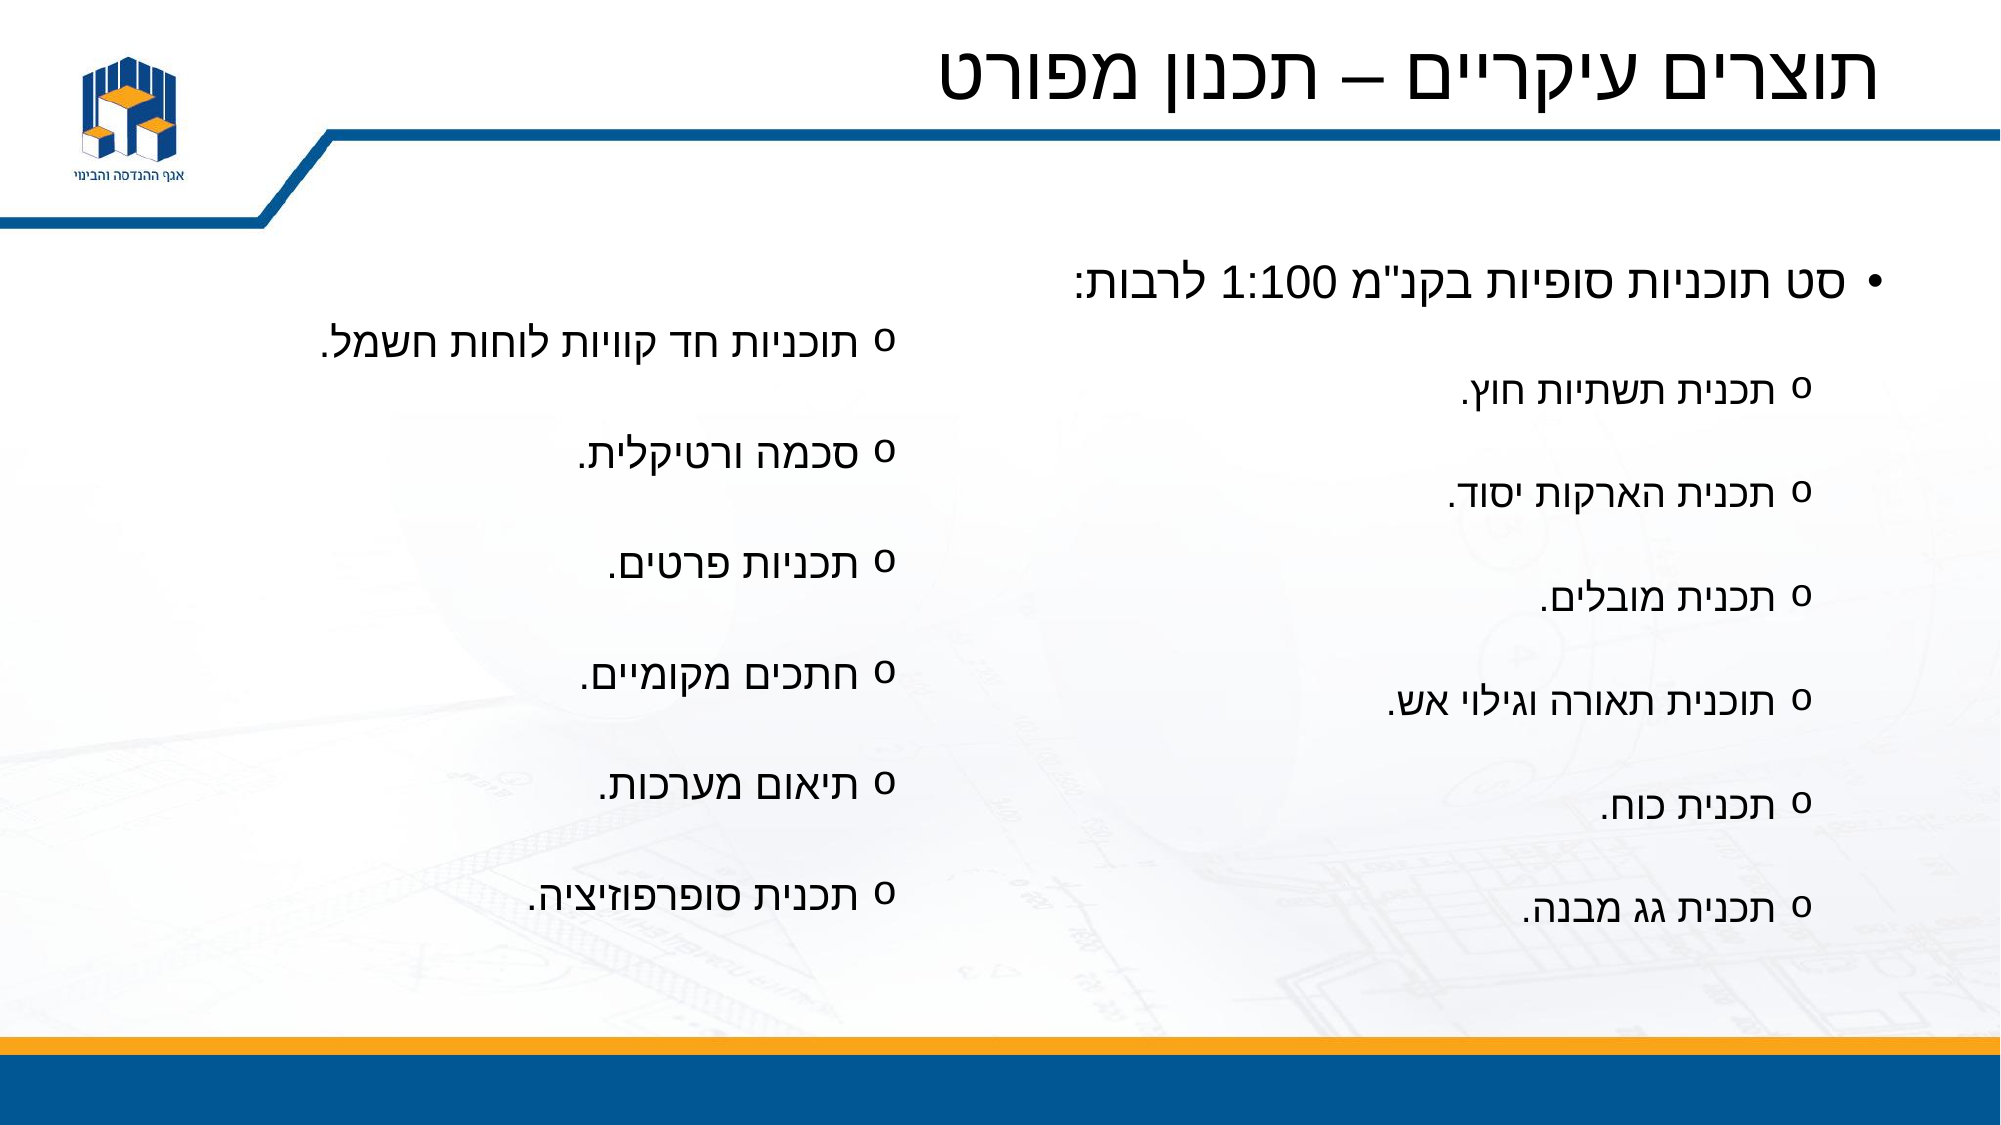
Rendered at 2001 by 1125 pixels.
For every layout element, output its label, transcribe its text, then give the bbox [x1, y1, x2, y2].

picture [0, 0, 2001, 1125]
title תוצרים עיקריים – תכנון מפורט [397, 20, 1898, 130]
text_box סט תוכניות סופיות בקנ"מ 1:100 לרבות: תכנית תשתיות חוץ. תכנית הארקות יסוד. תכנית מובלים. תוכנית תאורה וגילוי אש. תכנית כוח. תכנית גג מבנה. [1029, 187, 1898, 1014]
text_box תוכניות חד קוויות לוחות חשמל. סכמה ורטיקלית. תכניות פרטים. חתכים מקומיים. תיאום מערכות. תכנית סופרפוזיציה. [119, 187, 988, 1014]
